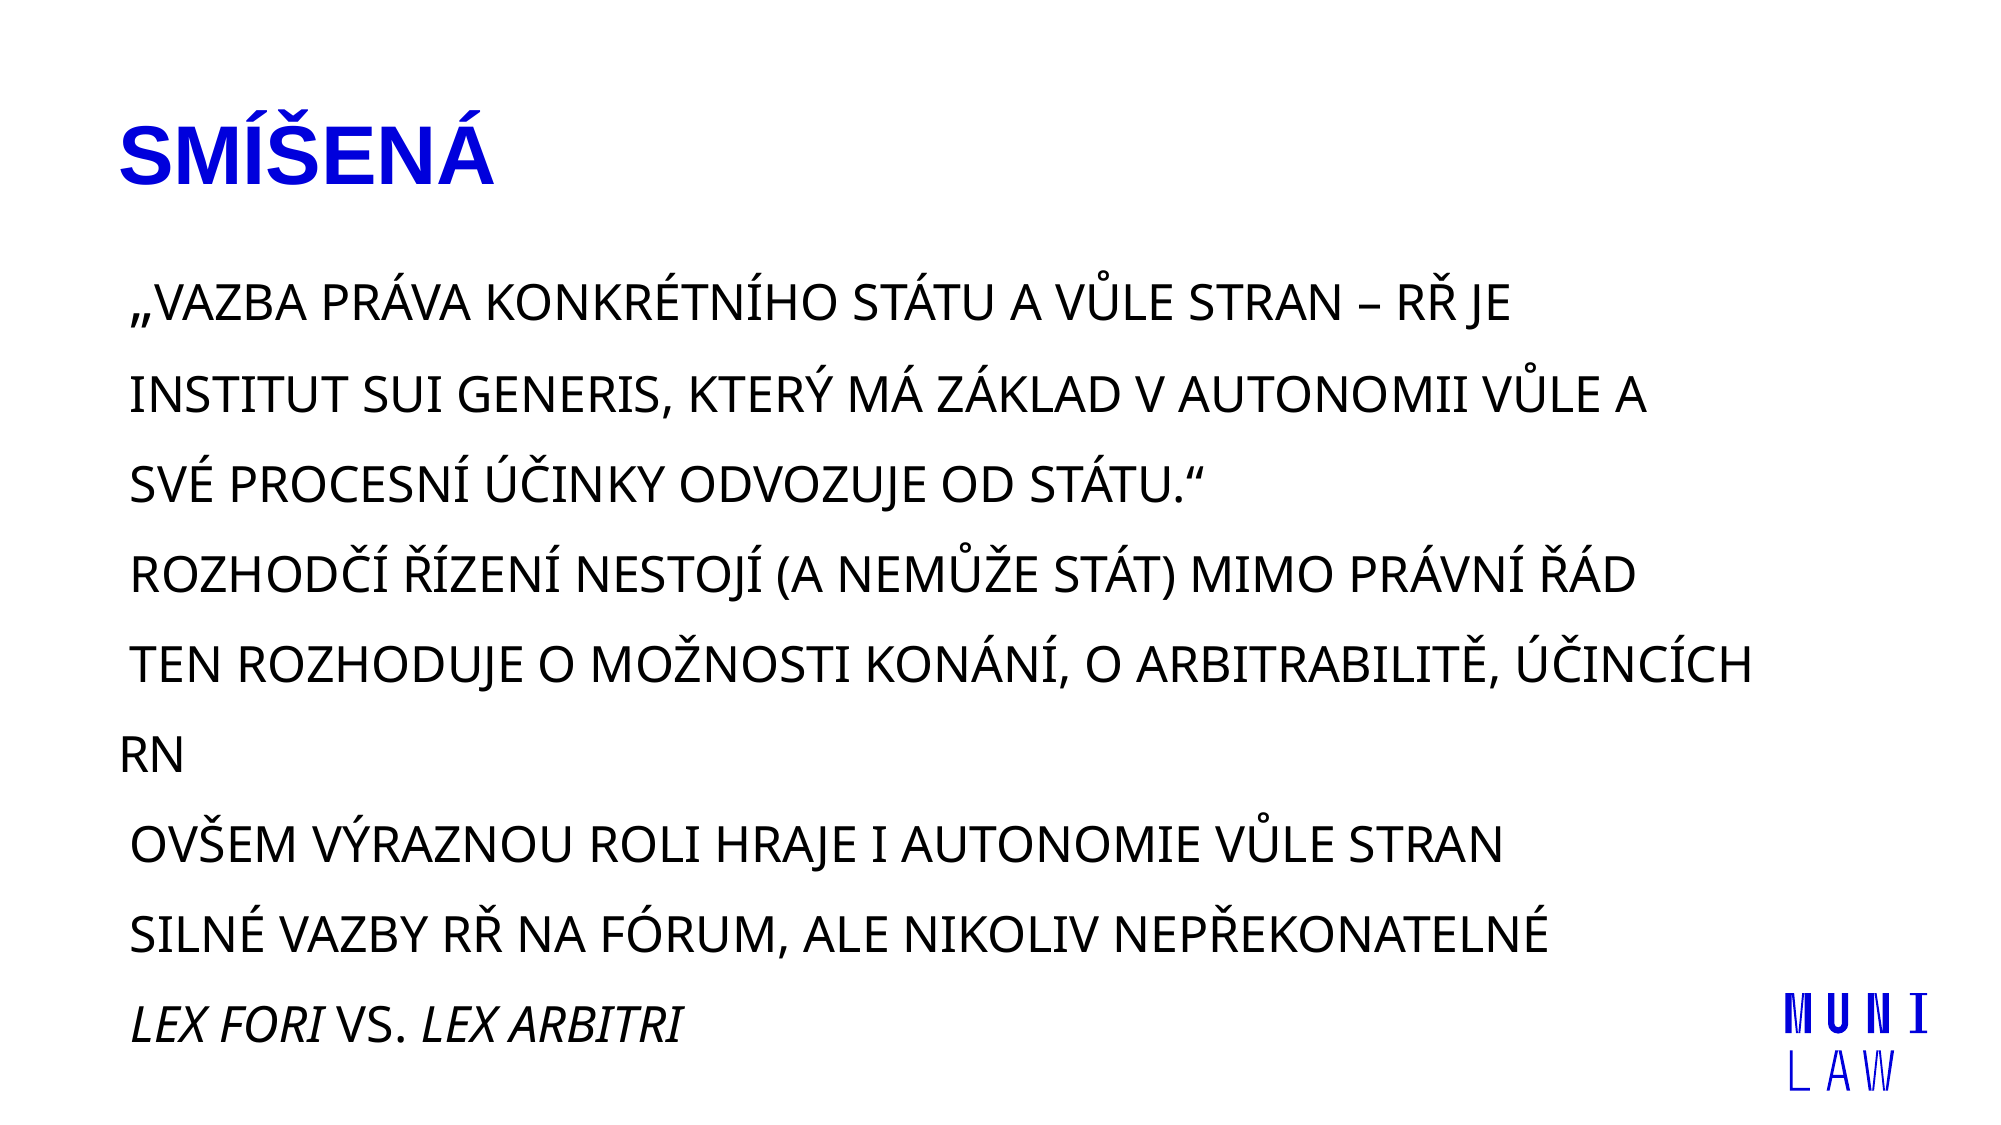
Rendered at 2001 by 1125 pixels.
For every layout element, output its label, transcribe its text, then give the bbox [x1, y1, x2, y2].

title SMÍŠENÁ [118, 118, 1883, 193]
list „Vazba práva konkrétního státu a vůle stran – RŘ je institut sui generis, který má základ v autonomii vůle a své procesní účinky odvozuje od státu.“ rozhodčí řízení nestojí (a nemůže stát) mimo právní řád ten rozhoduje o možnosti konání, o arbitrabilitě, účincích RN ovšem výraznou roli hraje i autonomie vůle stran silné vazby RŘ na fórum, ale nikoliv nepřekonatelné lex fori vs. lex arbitri [118, 227, 1883, 1098]
